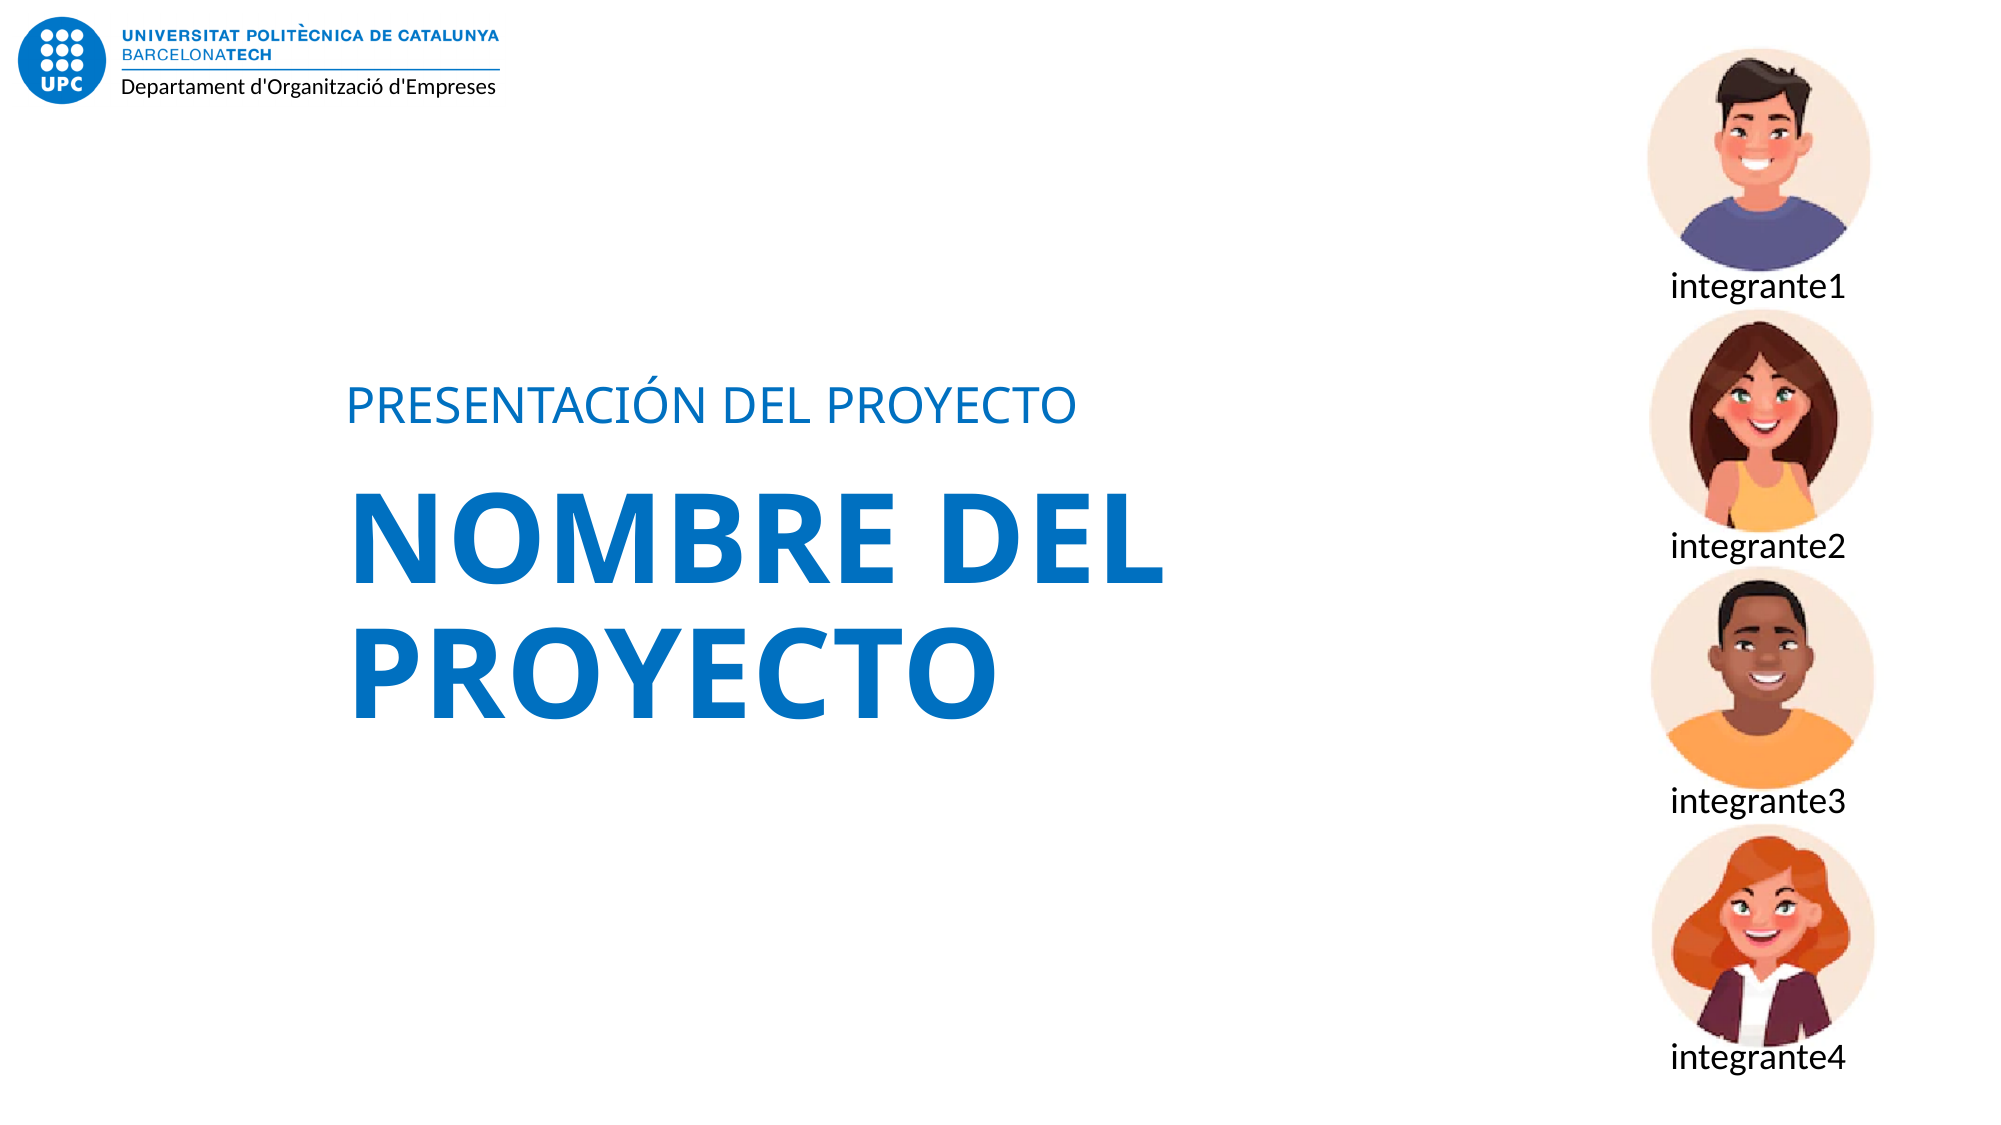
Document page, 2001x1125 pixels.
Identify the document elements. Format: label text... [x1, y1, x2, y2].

text_box integrante2 [1655, 513, 1862, 574]
picture [12, 13, 506, 107]
text_box integrante1 [1655, 253, 1862, 313]
subtitle PRESENTACIÓN DEL PROYECTO [330, 279, 1670, 442]
text_box integrante4 [1655, 1024, 1862, 1085]
title NOMBRE DEL PROYECTO [330, 467, 1563, 756]
text_box integrante3 [1655, 769, 1862, 829]
